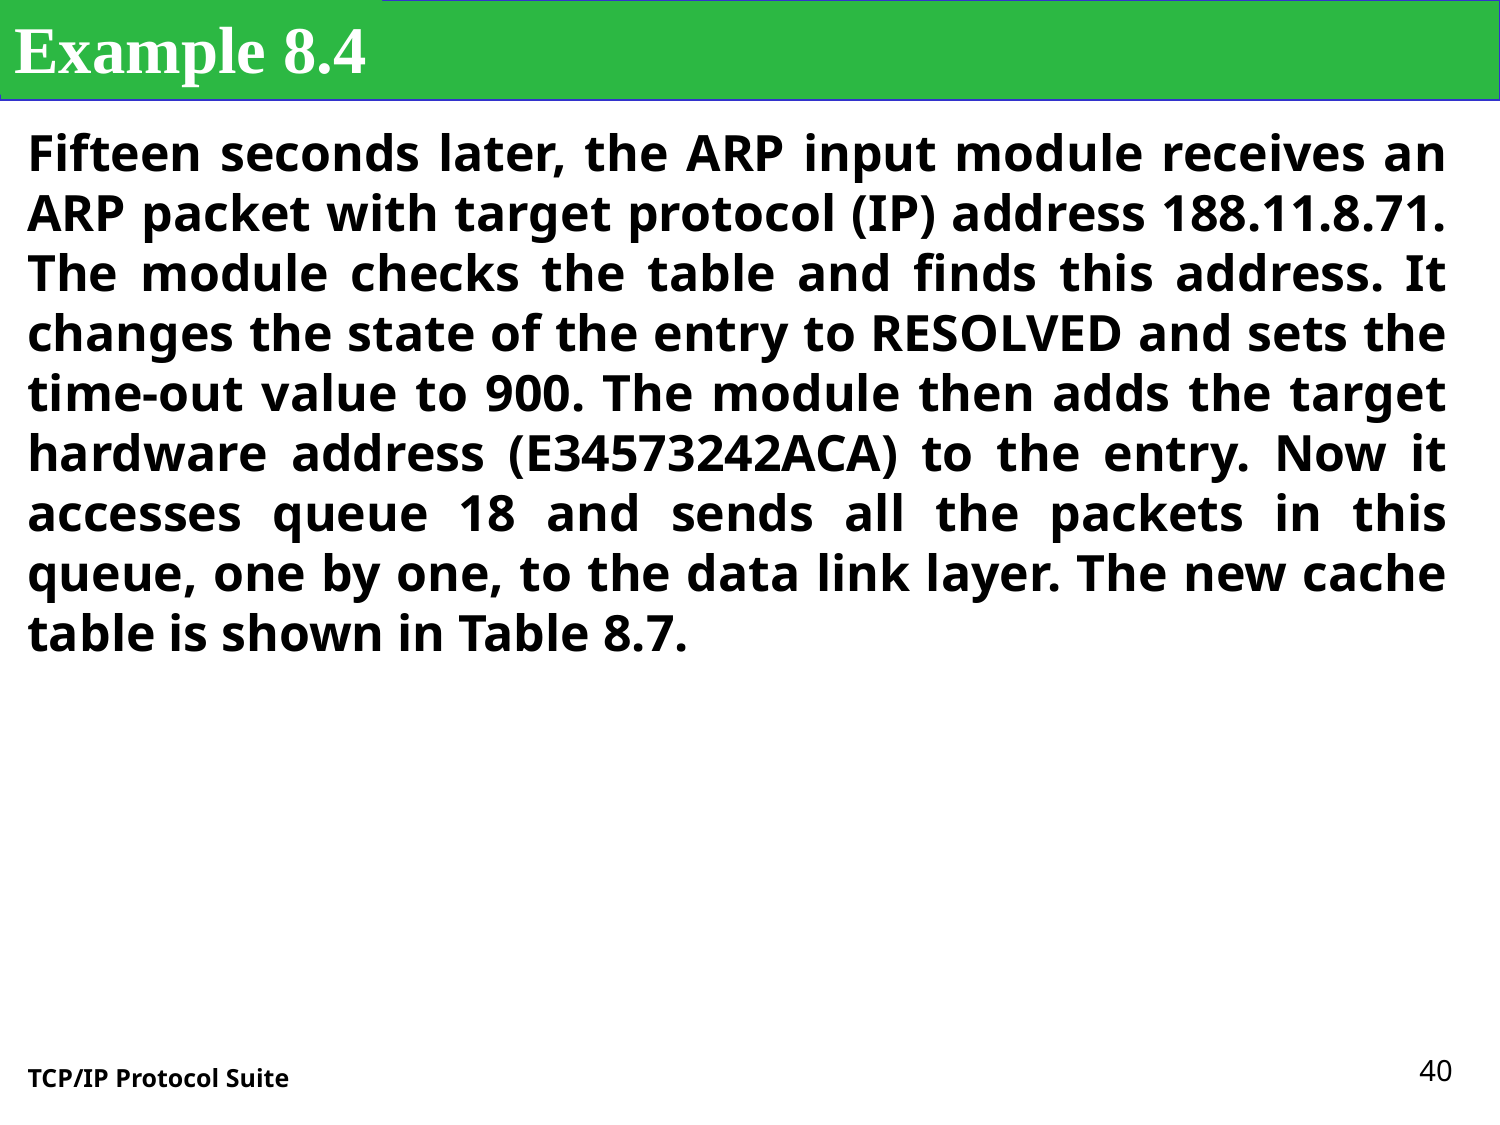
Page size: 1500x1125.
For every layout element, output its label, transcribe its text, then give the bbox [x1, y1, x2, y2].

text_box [0, 0, 1500, 100]
footer TCP/IP Protocol Suite [12, 1025, 488, 1100]
text_box Fifteen seconds later, the ARP input module receives an ARP packet with target protocol (IP) address 188.11.8.71. The module checks the table and finds this address. It changes the state of the entry to RESOLVED and sets the time-out value to 900. The module then adds the target hardware address (E34573242ACA) to the entry. Now it accesses queue 18 and sends all the packets in this queue, one by one, to the data link layer. The new cache table is shown in Table 8.7. [12, 114, 1463, 669]
slide_number 40 [1155, 1024, 1468, 1100]
